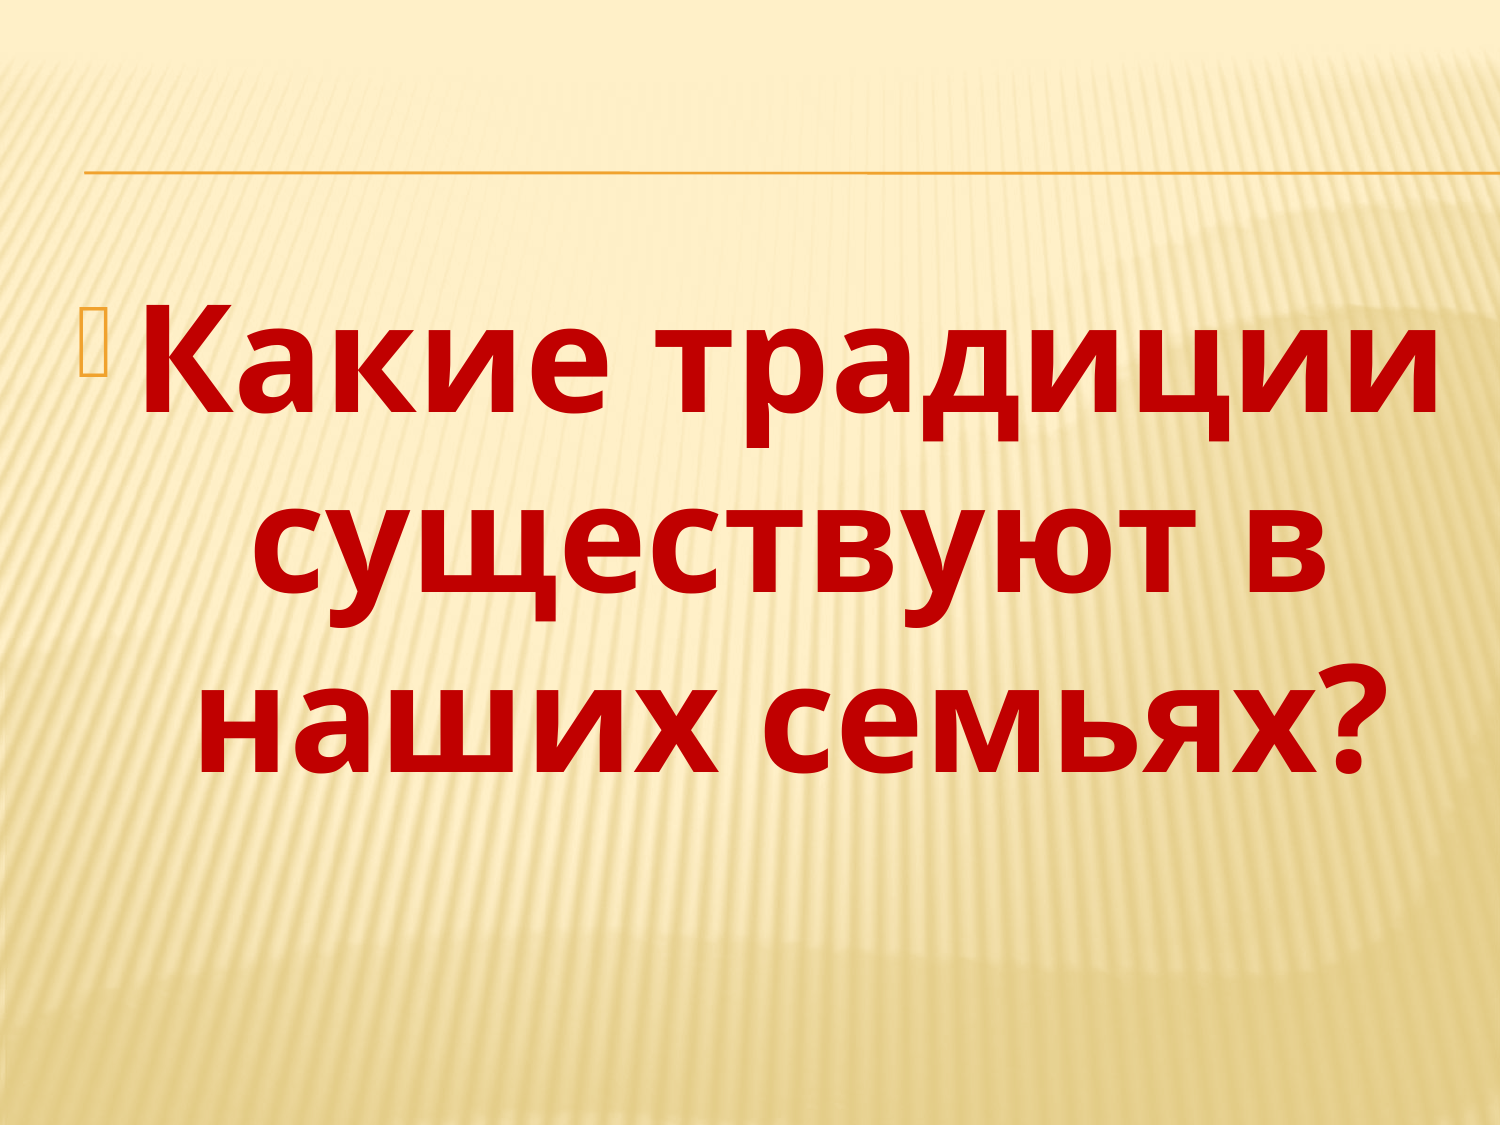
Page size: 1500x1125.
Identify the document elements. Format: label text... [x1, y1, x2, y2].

list Какие традиции существуют в наших семьях? [50, 254, 1475, 998]
